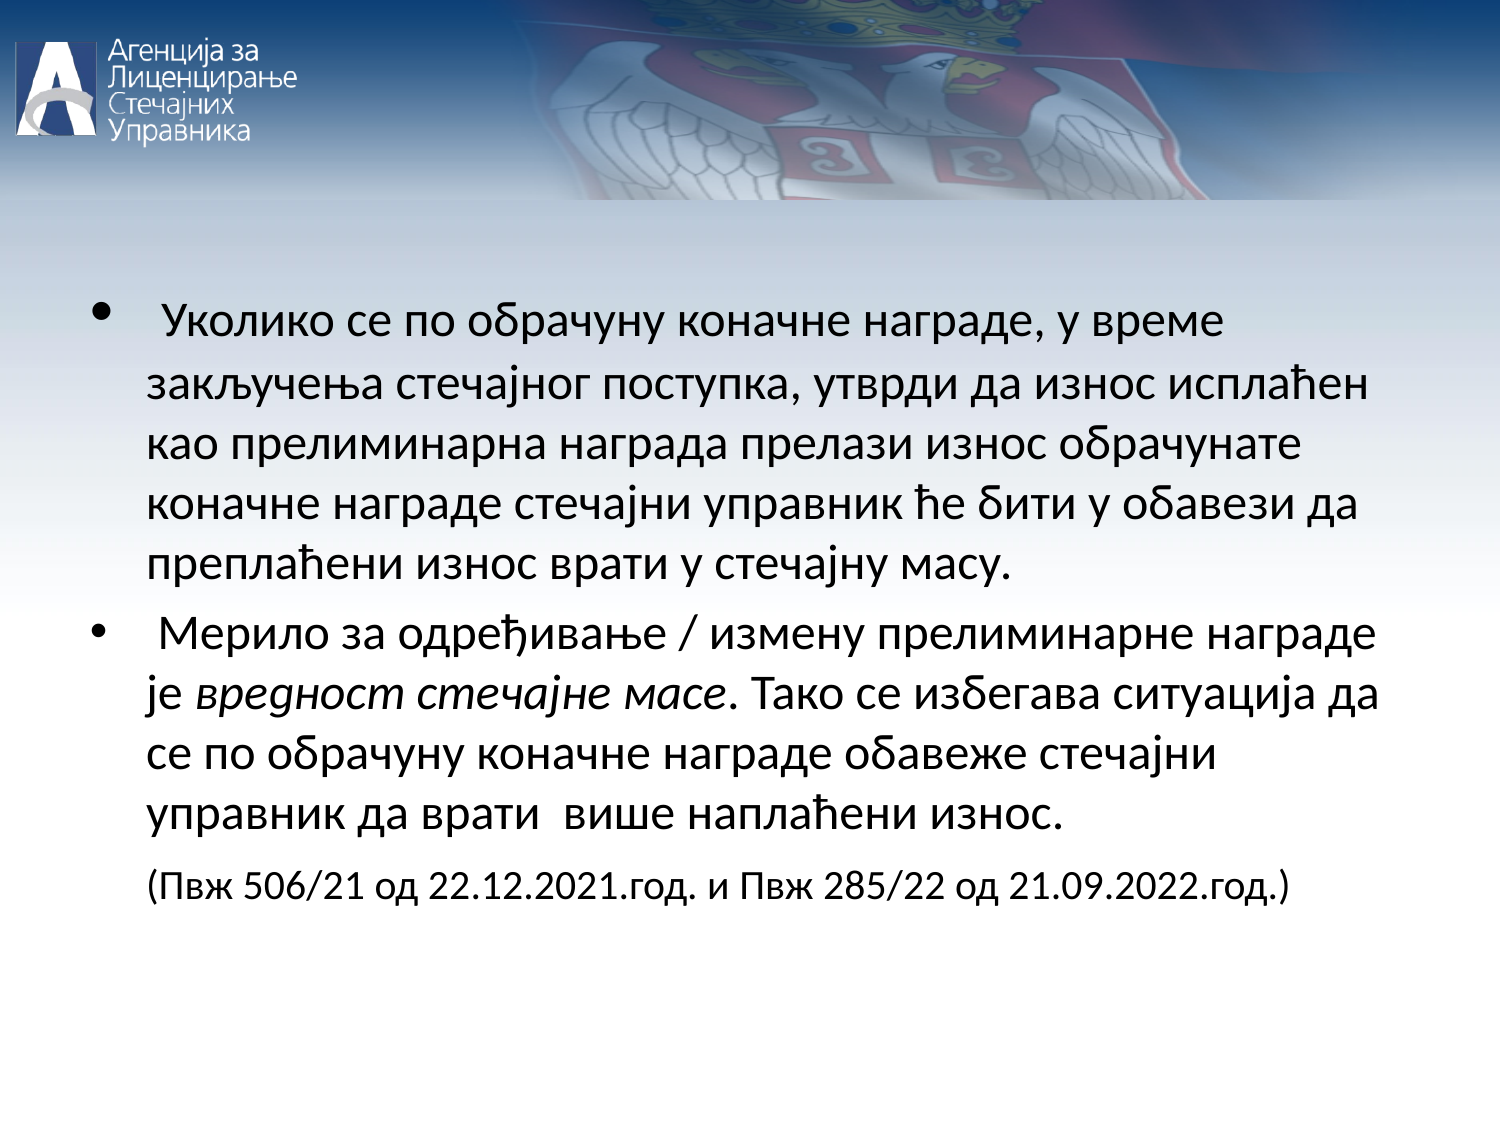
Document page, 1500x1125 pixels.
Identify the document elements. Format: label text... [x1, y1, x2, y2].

list Уколико се по обрачуну коначне награде, у време закључења стечајног поступка, утврди да износ исплаћен као прелиминарна награда прелази износ обрачунате коначне награде стечајни управник ће бити у обавези да преплаћени износ врати у стечајну масу. Мерило за одређивање / измену прелиминарне награде је вредност стечајне масе. Тако се избегава ситуација да се по обрачуну коначне награде обавеже стечајни управник да врати више наплаћени износ. (Пвж 506/21 од 22.12.2021.год. и Пвж 285/22 од 21.09.2022.год.) [75, 262, 1425, 1005]
picture [0, 0, 1500, 1113]
